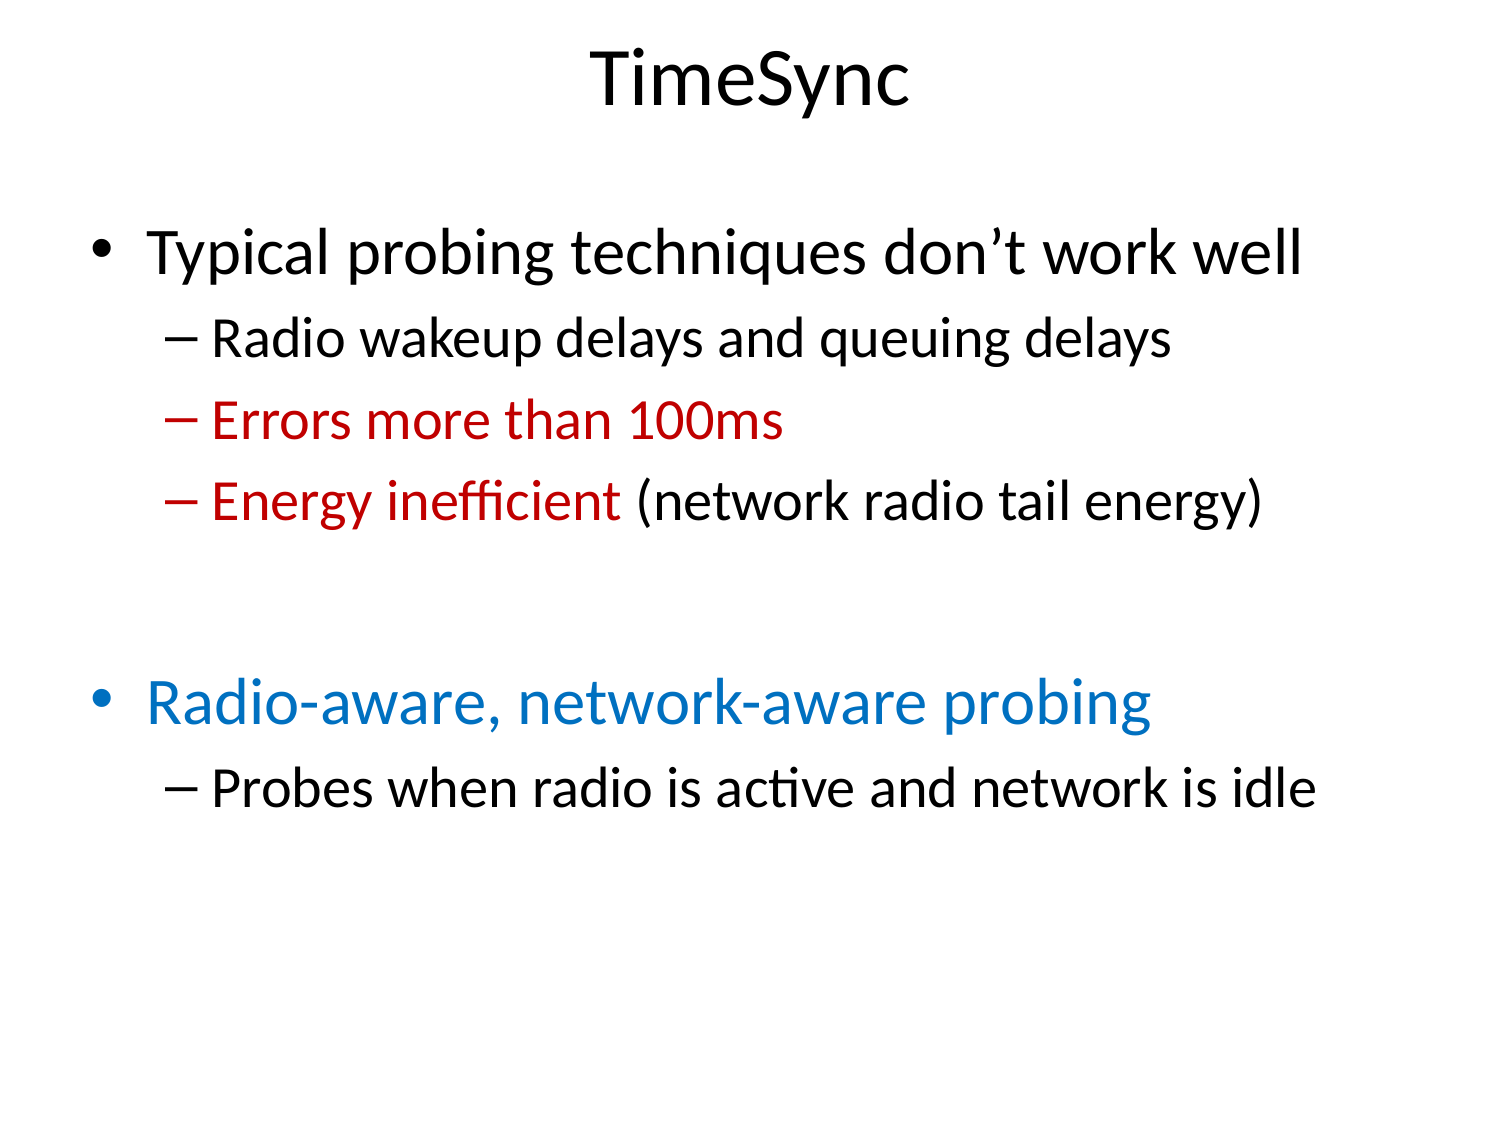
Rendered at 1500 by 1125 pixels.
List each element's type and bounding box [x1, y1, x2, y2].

text_box [74, 649, 1425, 1025]
list [75, 200, 1425, 649]
title [75, 7, 1425, 138]
